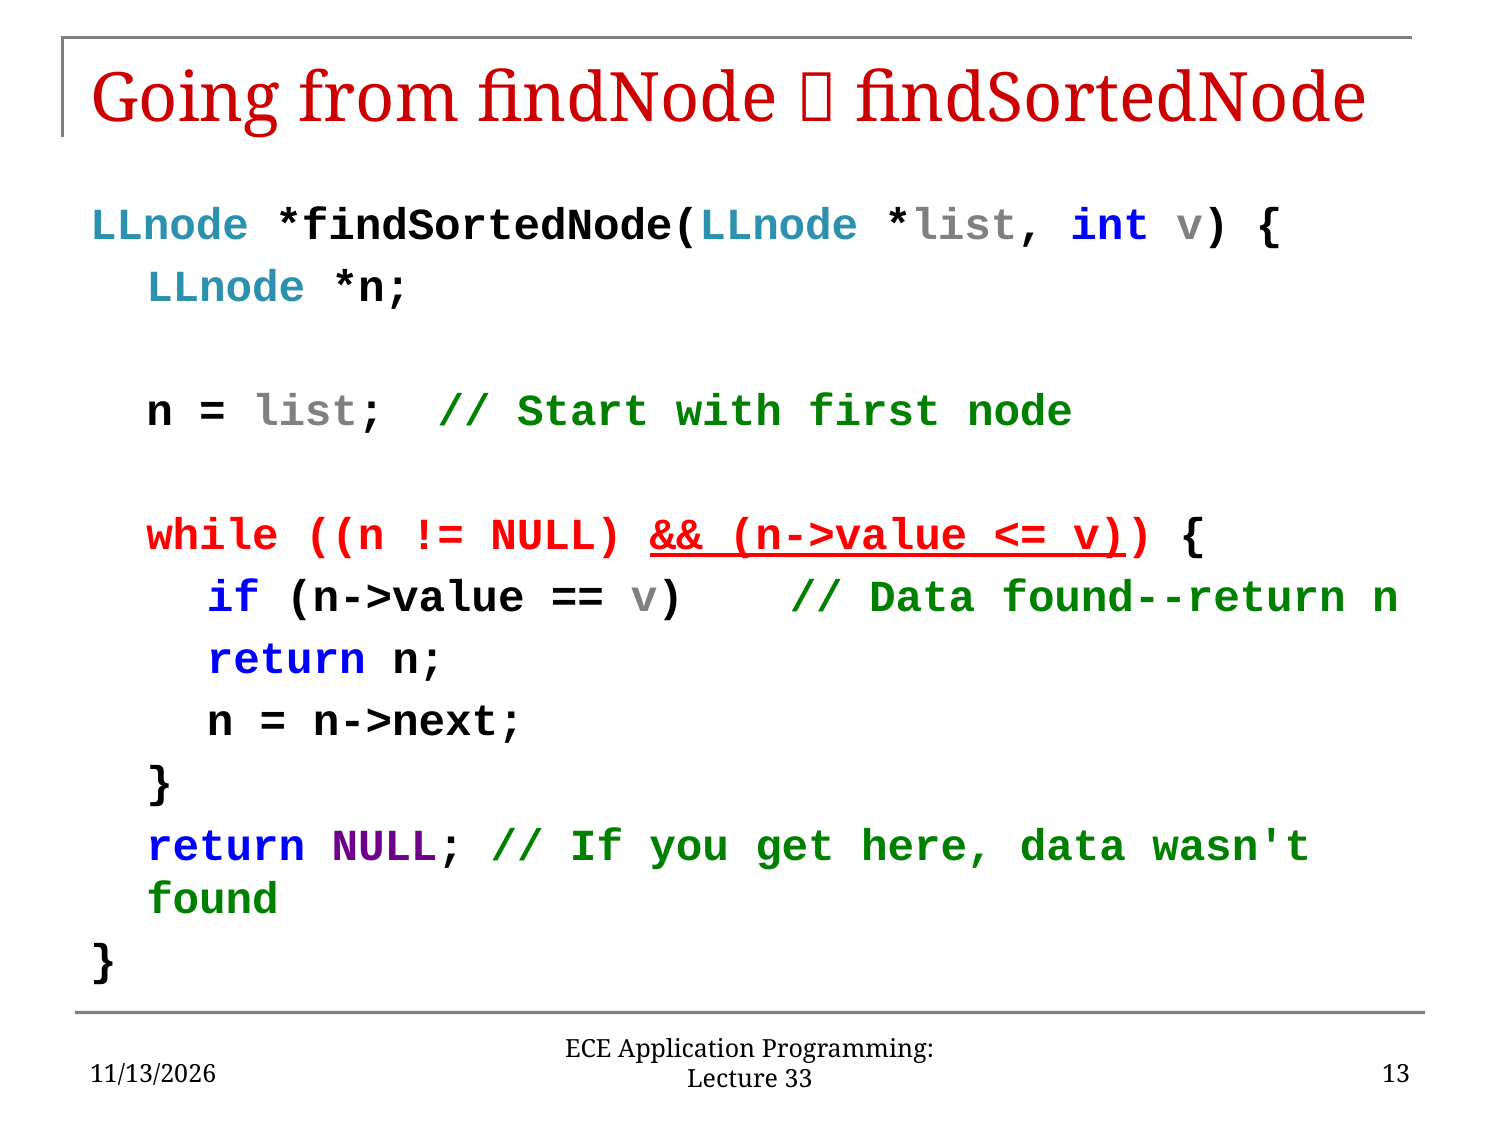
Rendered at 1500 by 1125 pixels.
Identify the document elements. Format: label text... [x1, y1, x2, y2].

slide_number 13 [1074, 1023, 1426, 1100]
footer ECE Application Programming: Lecture 33 [512, 1024, 988, 1101]
list LLnode *findSortedNode(LLnode *list, int v) { LLnode *n; n = list; // Start with first node while ((n != NULL) && (n->value <= v)) { if (n->value == v) // Data found--return n return n; n = n->next; } return NULL; // If you get here, data wasn't found } [75, 187, 1425, 1006]
title Going from findNode  findSortedNode [75, 45, 1425, 163]
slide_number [74, 1023, 426, 1100]
